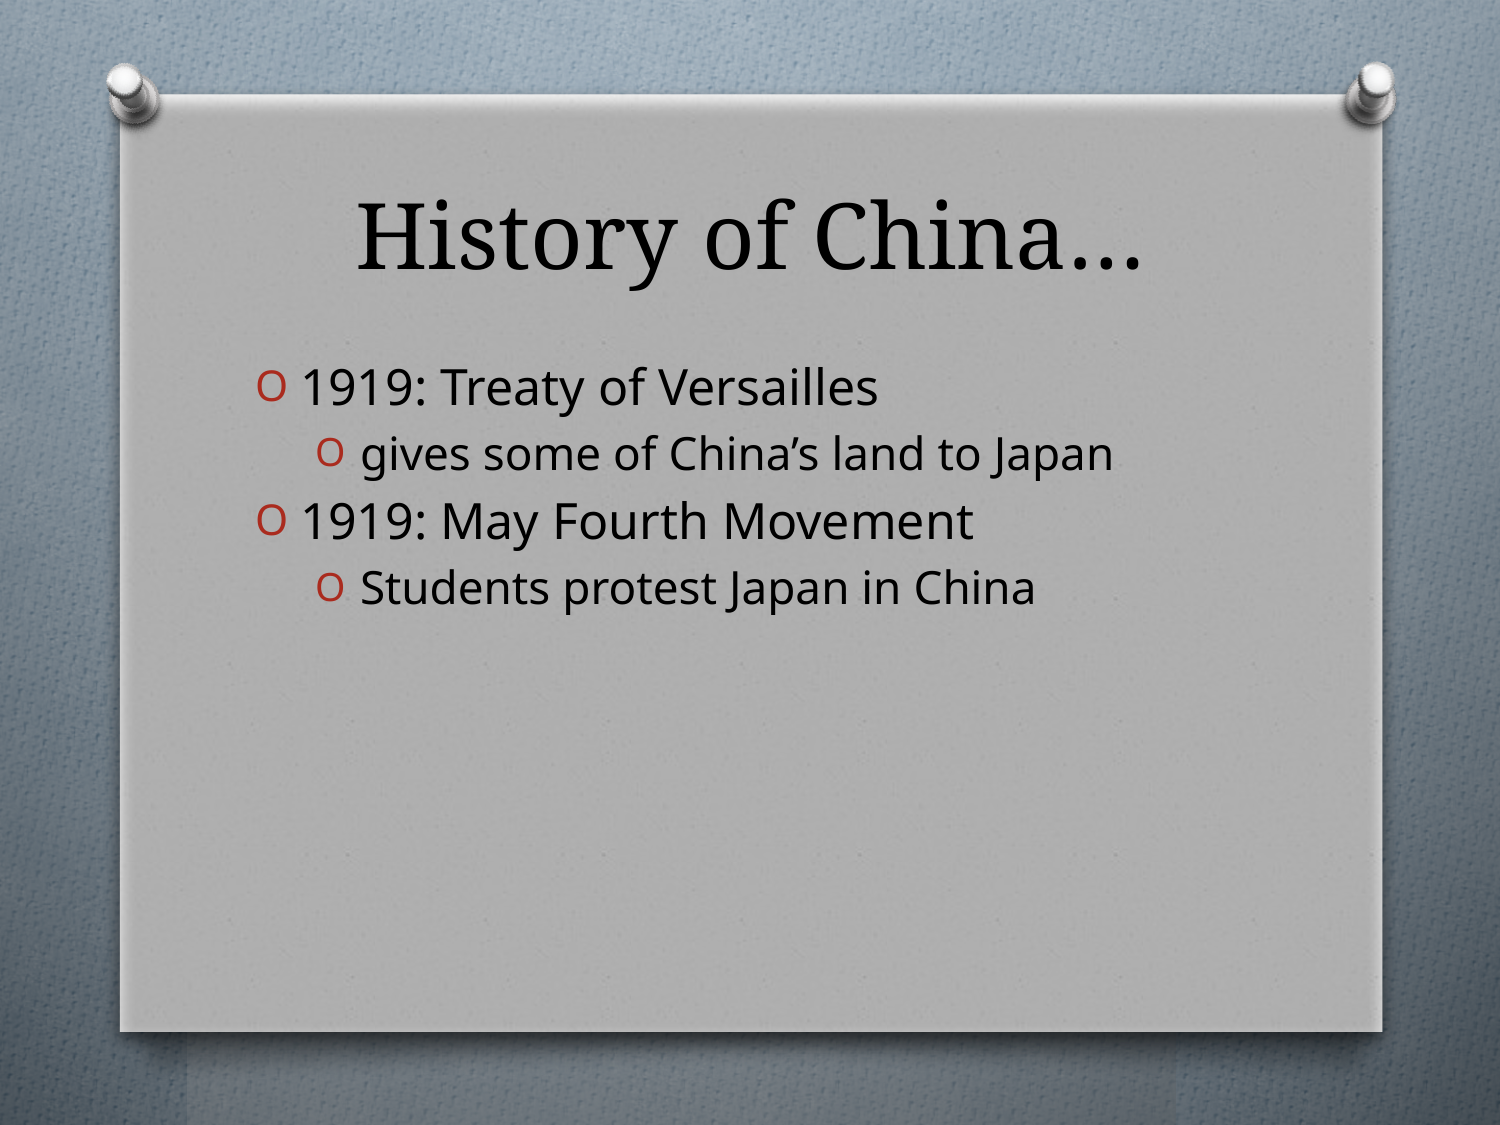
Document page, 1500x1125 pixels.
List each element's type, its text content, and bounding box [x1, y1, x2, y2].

picture [1317, 35, 1439, 156]
title History of China… [179, 134, 1323, 332]
picture [75, 29, 198, 153]
list 1919: Treaty of Versailles gives some of China’s land to Japan 1919: May Fourth Movement Students protest Japan in China [240, 347, 1257, 939]
